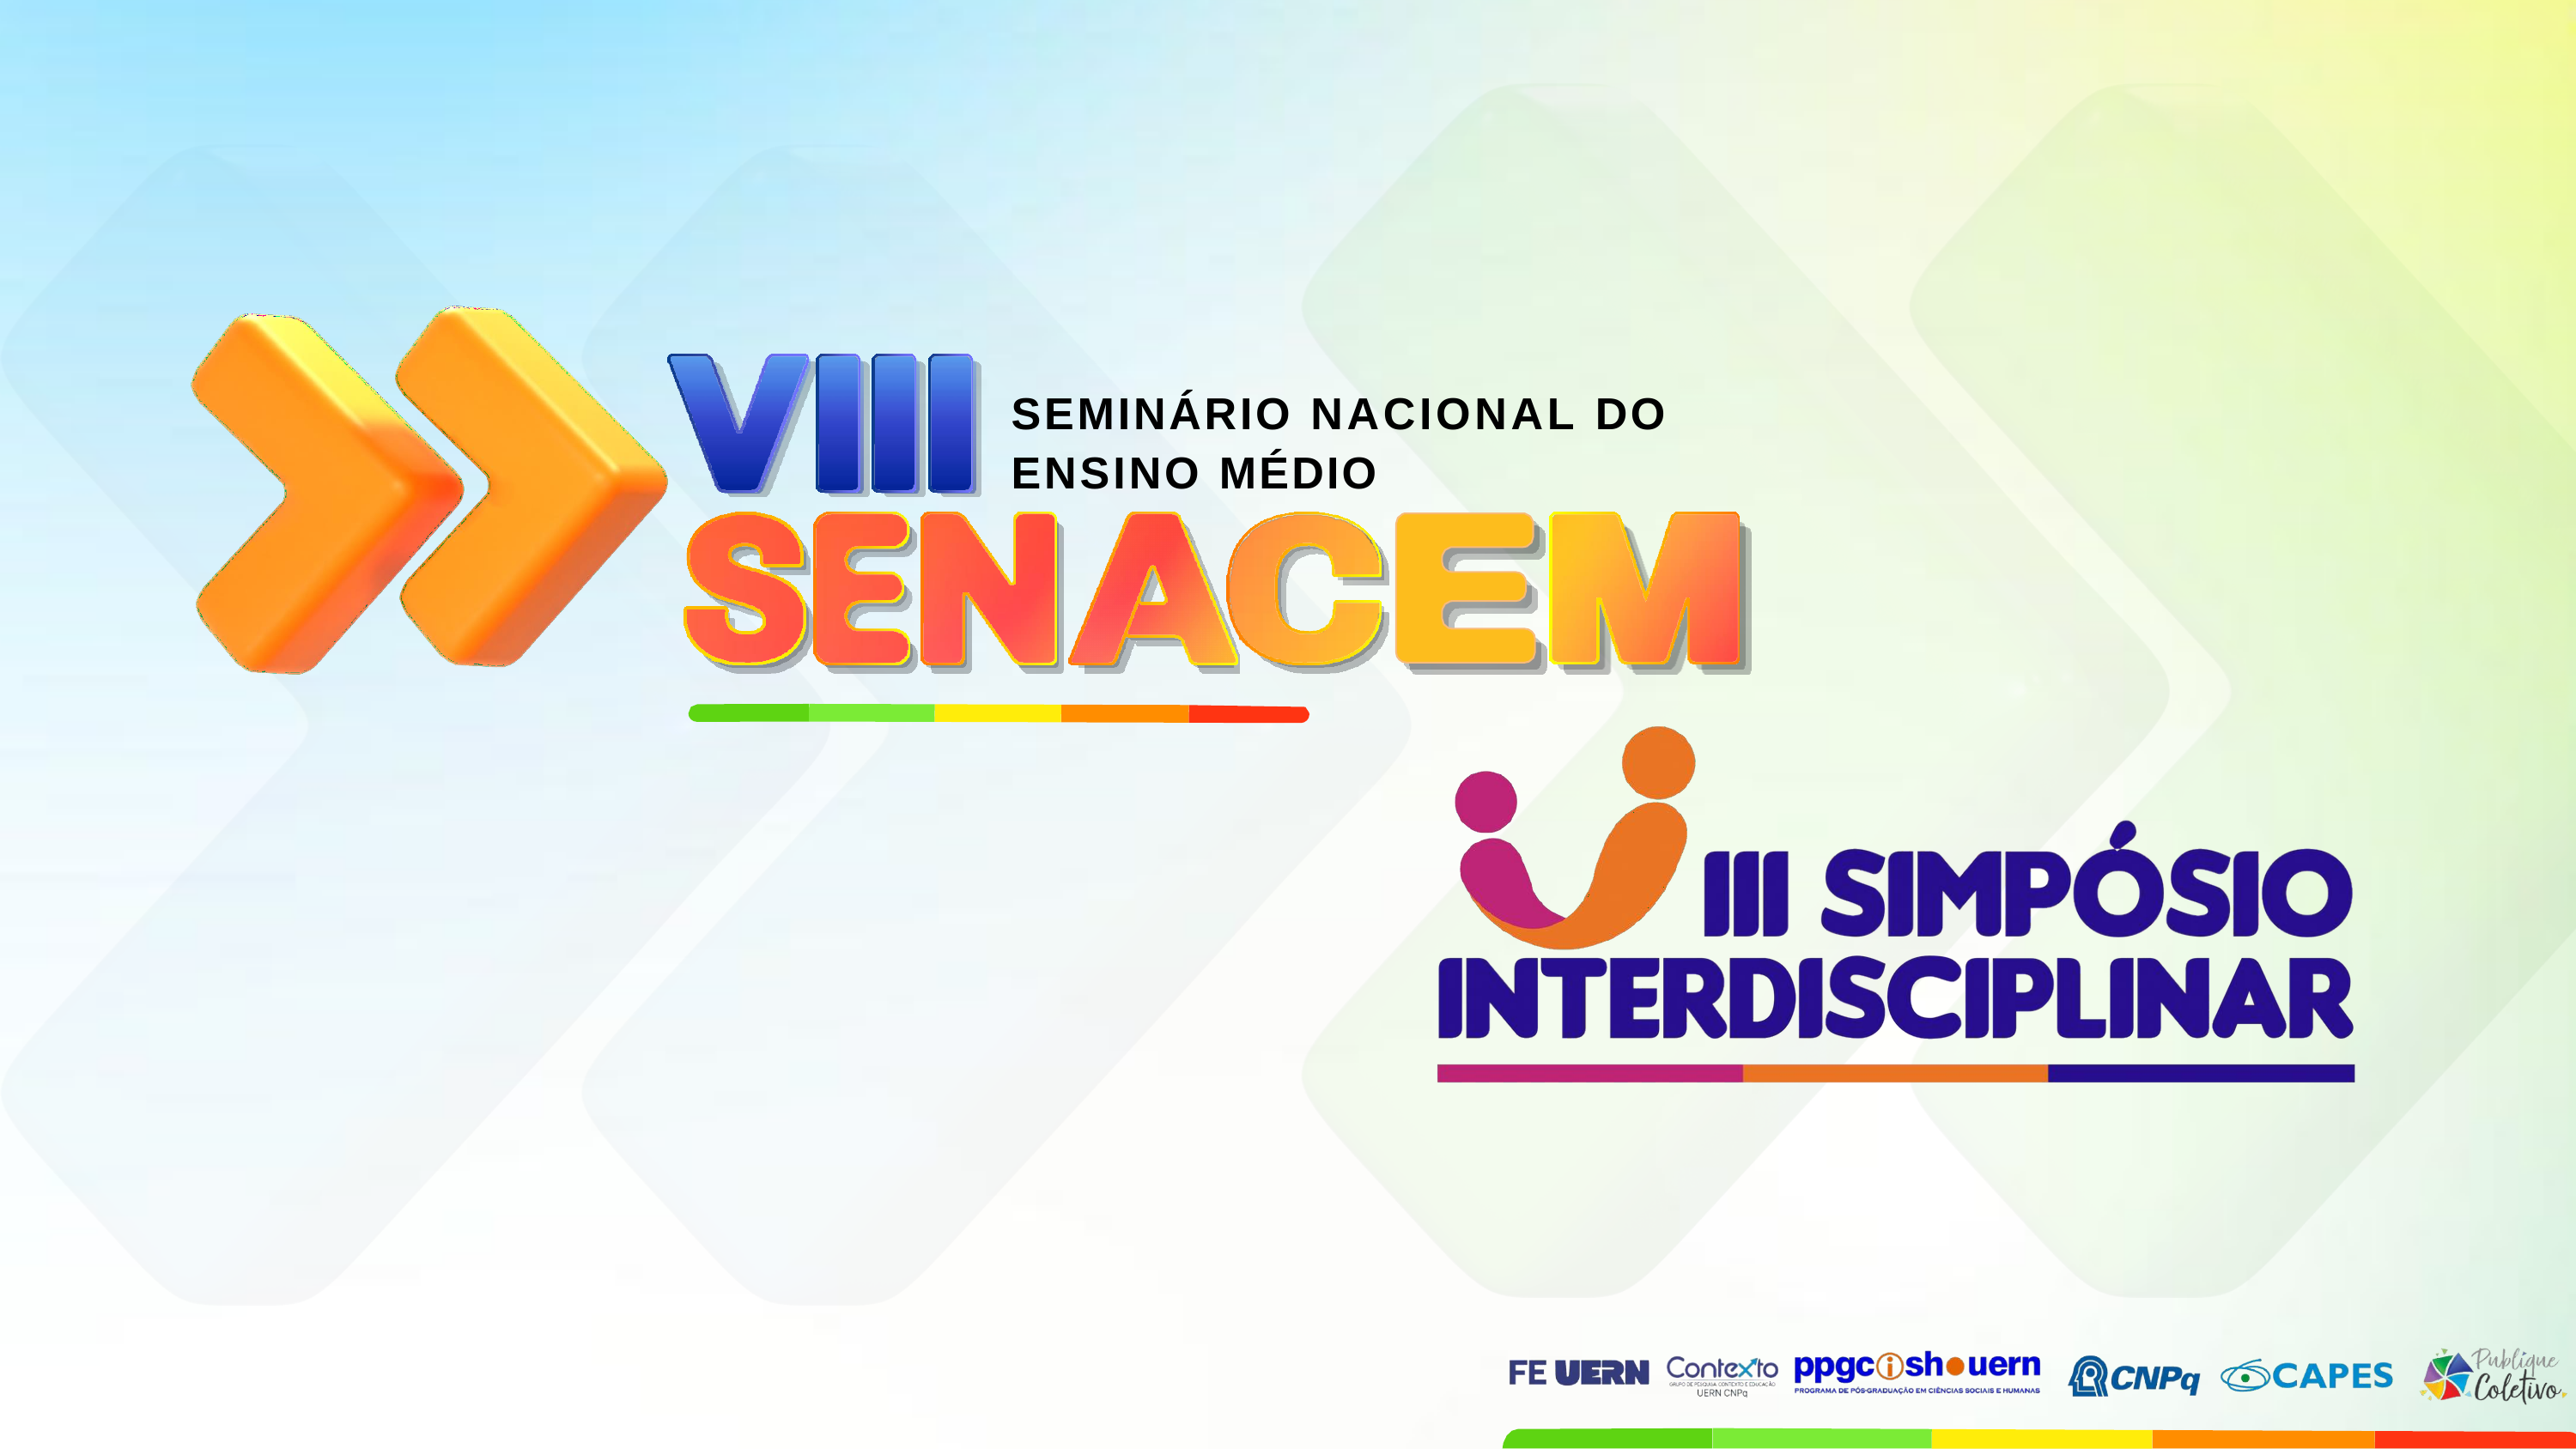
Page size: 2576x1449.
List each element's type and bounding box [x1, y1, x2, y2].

text_box [1497, 1325, 2576, 1449]
picture [0, 0, 2576, 1449]
text_box [191, 306, 2358, 1090]
